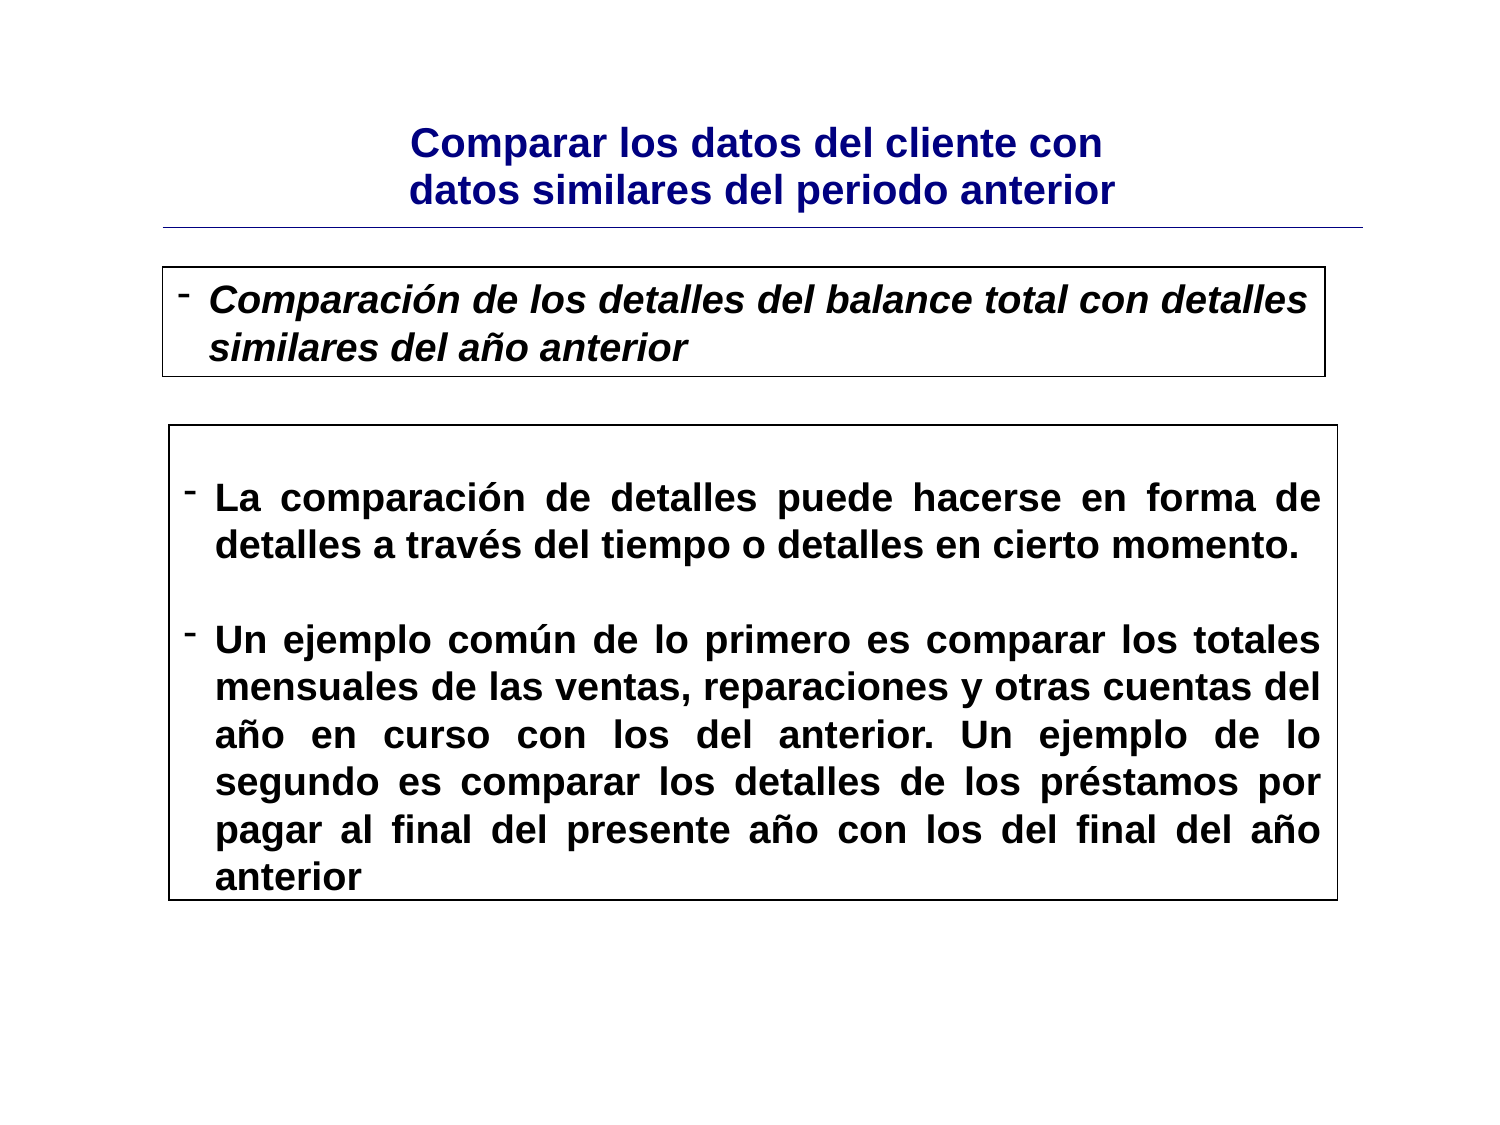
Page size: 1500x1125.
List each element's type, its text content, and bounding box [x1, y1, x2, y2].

table_header Comparar los datos del cliente con datos similares del periodo anterior [163, 112, 1363, 227]
text_box La comparación de detalles puede hacerse en forma de detalles a través del tiempo o detalles en cierto momento. Un ejemplo común de lo primero es comparar los totales mensuales de las ventas, reparaciones y otras cuentas del año en curso con los del anterior. Un ejemplo de lo segundo es comparar los detalles de los préstamos por pagar al final del presente año con los del final del año anterior [168, 425, 1338, 900]
text_box Comparación de los detalles del balance total con detalles similares del año anterior [162, 266, 1325, 377]
